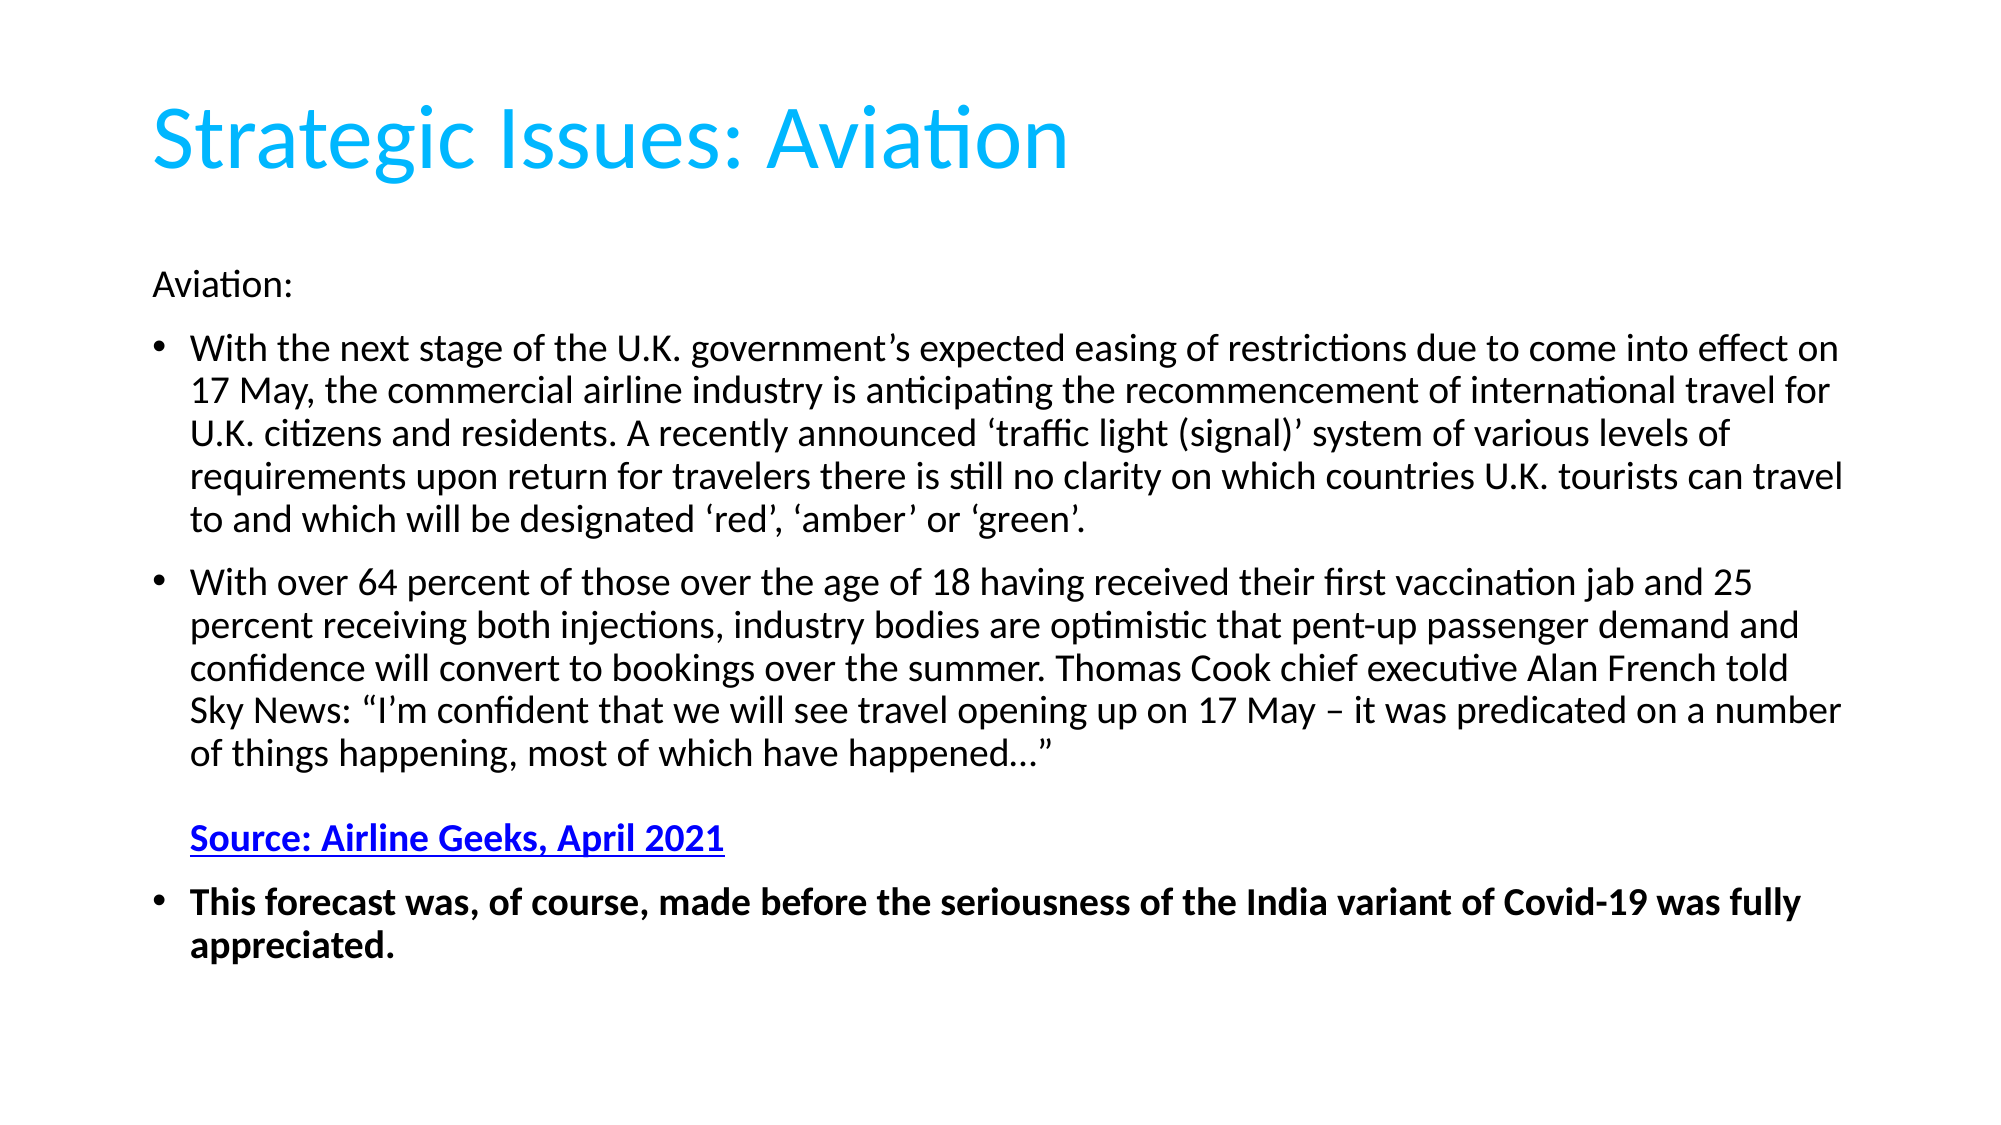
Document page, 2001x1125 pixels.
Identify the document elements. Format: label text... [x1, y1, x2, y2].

title Strategic Issues: Aviation [137, 59, 1863, 218]
list Aviation: With the next stage of the U.K. government’s expected easing of restrictions due to come into effect on 17 May, the commercial airline industry is anticipating the recommencement of international travel for U.K. citizens and residents. A recently announced ‘traffic light (signal)’ system of various levels of requirements upon return for travelers there is still no clarity on which countries U.K. tourists can travel to and which will be designated ‘red’, ‘amber’ or ‘green’. With over 64 percent of those over the age of 18 having received their first vaccination jab and 25 percent receiving both injections, industry bodies are optimistic that pent-up passenger demand and confidence will convert to bookings over the summer. Thomas Cook chief executive Alan French told Sky News: “I’m confident that we will see travel opening up on 17 May – it was predicated on a number of things happening, most of which have happened…” Source: Airline Geeks, April 2021 This forecast was, of course, made before the seriousness of the India variant of Covid-19 was fully appreciated. [137, 256, 1863, 1014]
